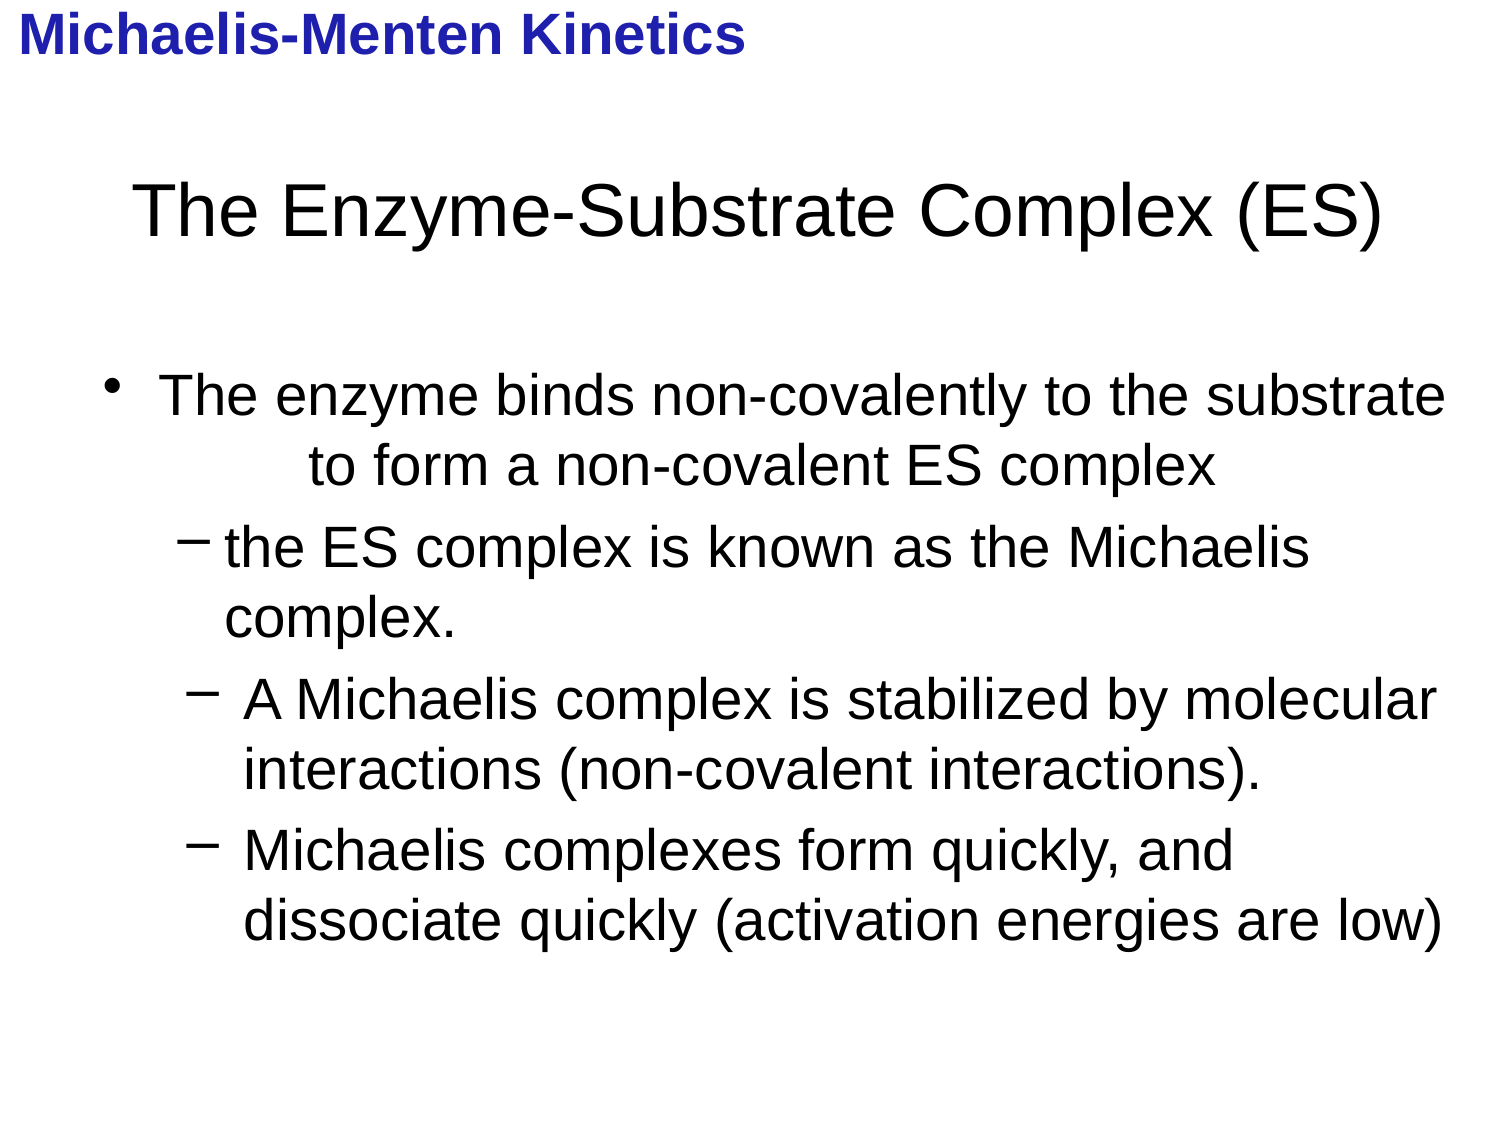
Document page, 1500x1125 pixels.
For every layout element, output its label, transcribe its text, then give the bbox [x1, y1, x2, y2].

list The enzyme binds non-covalently to the substrate to form a non-covalent ES complex the ES complex is known as the Michaelis complex. A Michaelis complex is stabilized by molecular interactions (non-covalent interactions). Michaelis complexes form quickly, and dissociate quickly (activation energies are low) [87, 350, 1475, 600]
text_box Michaelis-Menten Kinetics [3, 0, 800, 63]
title The Enzyme-Substrate Complex (ES) [112, 125, 1425, 288]
